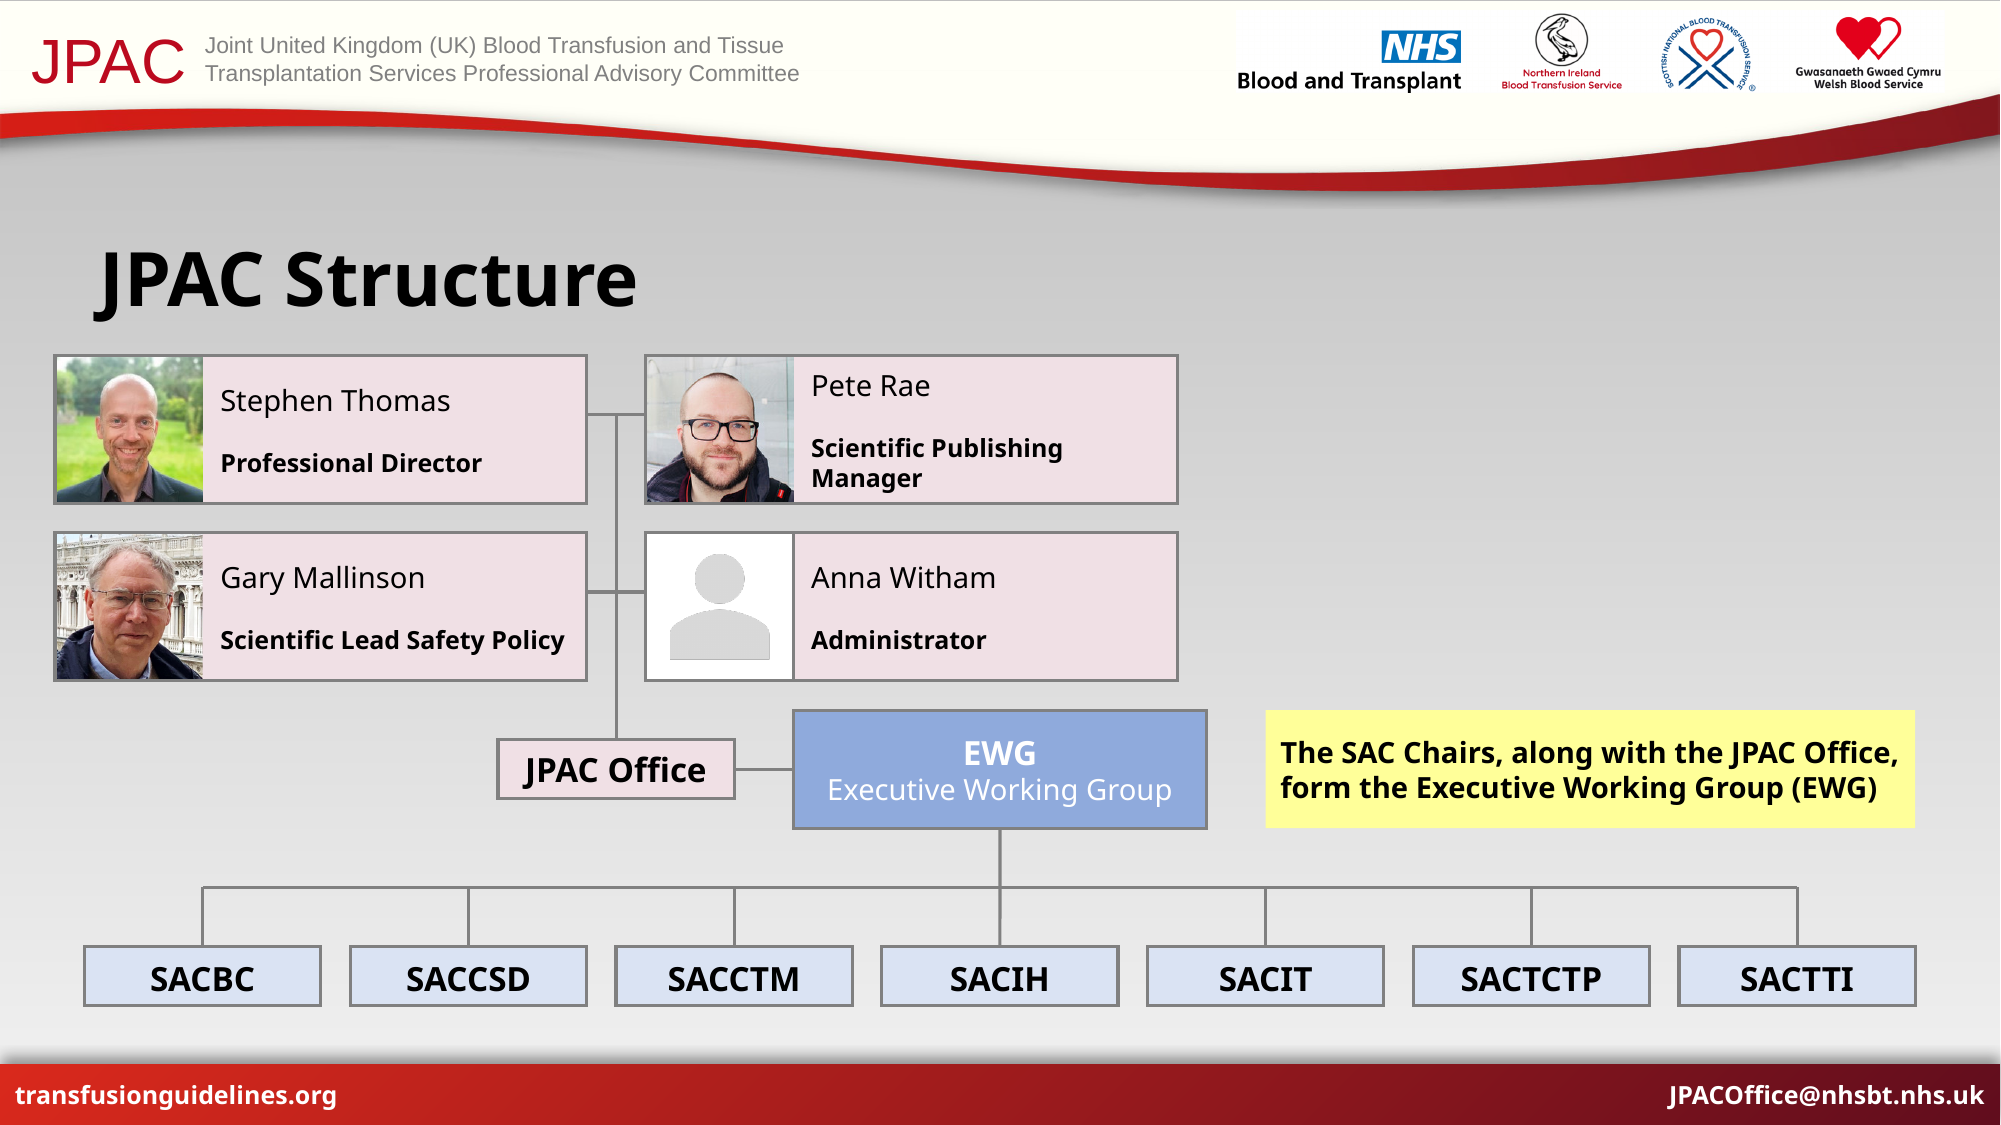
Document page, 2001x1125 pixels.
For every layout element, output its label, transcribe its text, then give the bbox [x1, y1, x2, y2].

picture [0, 1, 2000, 209]
text_box [203, 356, 588, 504]
text_box [794, 356, 1178, 504]
picture [55, 532, 203, 681]
title JPAC Structure [84, 208, 1916, 356]
text_box SACIH [881, 945, 1119, 1006]
picture [645, 532, 794, 681]
text_box Anna Witham Administrator [794, 532, 1178, 682]
text_box SACCTM [615, 945, 853, 1006]
picture [645, 355, 794, 504]
text_box SACTCTP [1412, 945, 1651, 1006]
text_box SACBC [84, 945, 322, 1006]
text_box SACCSD [349, 945, 588, 1006]
picture [55, 355, 203, 504]
text_box [54, 532, 588, 682]
text_box JPAC Office [497, 739, 735, 800]
text_box SACTTI [1678, 945, 1916, 1006]
text_box SACIT [1147, 945, 1385, 1006]
text_box EWG Executive Working Group [792, 709, 1208, 829]
text_box The SAC Chairs, along with the JPAC Office, form the Executive Working Group (EWG) [1265, 710, 1916, 829]
